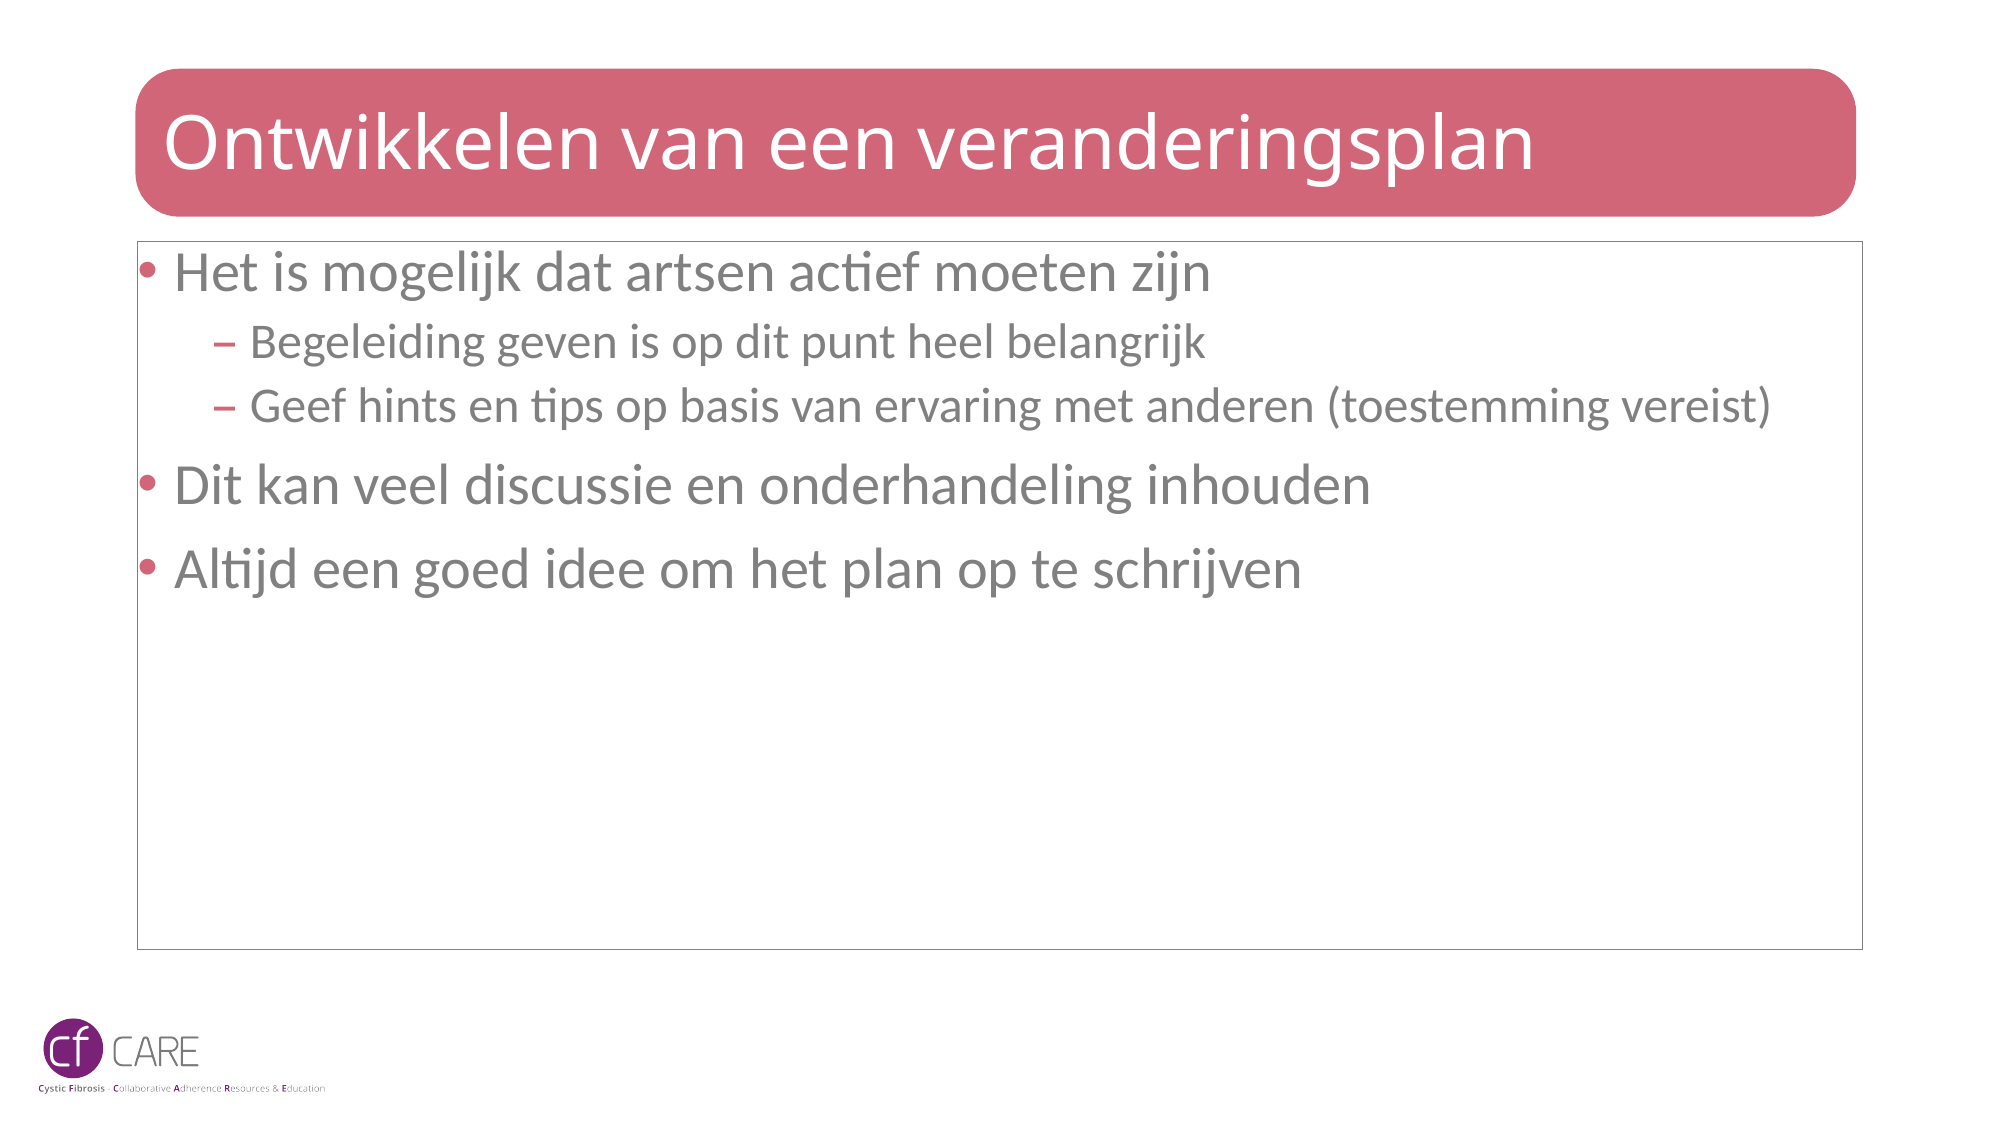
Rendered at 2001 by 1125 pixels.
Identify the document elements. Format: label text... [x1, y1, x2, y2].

picture [33, 1013, 332, 1100]
title Ontwikkelen van een veranderingsplan [162, 93, 1840, 203]
list Het is mogelijk dat artsen actief moeten zijn Begeleiding geven is op dit punt heel belangrijk Geef hints en tips op basis van ervaring met anderen (toestemming vereist) Dit kan veel discussie en onderhandeling inhouden Altijd een goed idee om het plan op te schrijven [137, 241, 1863, 950]
